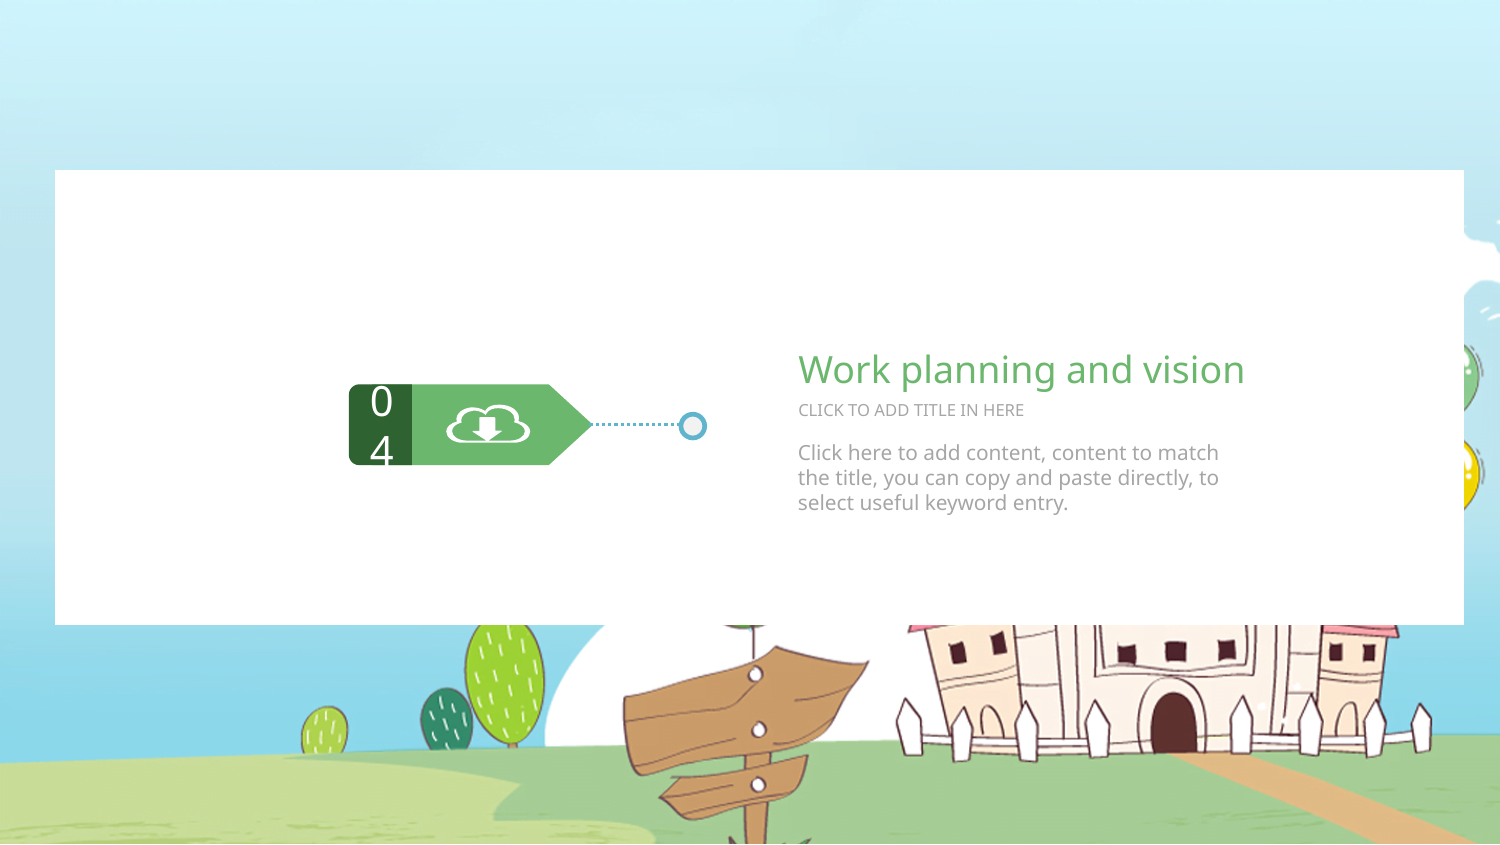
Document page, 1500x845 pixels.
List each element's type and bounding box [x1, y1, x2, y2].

text_box [348, 384, 681, 466]
text_box [783, 338, 1288, 428]
picture [0, 0, 1500, 844]
